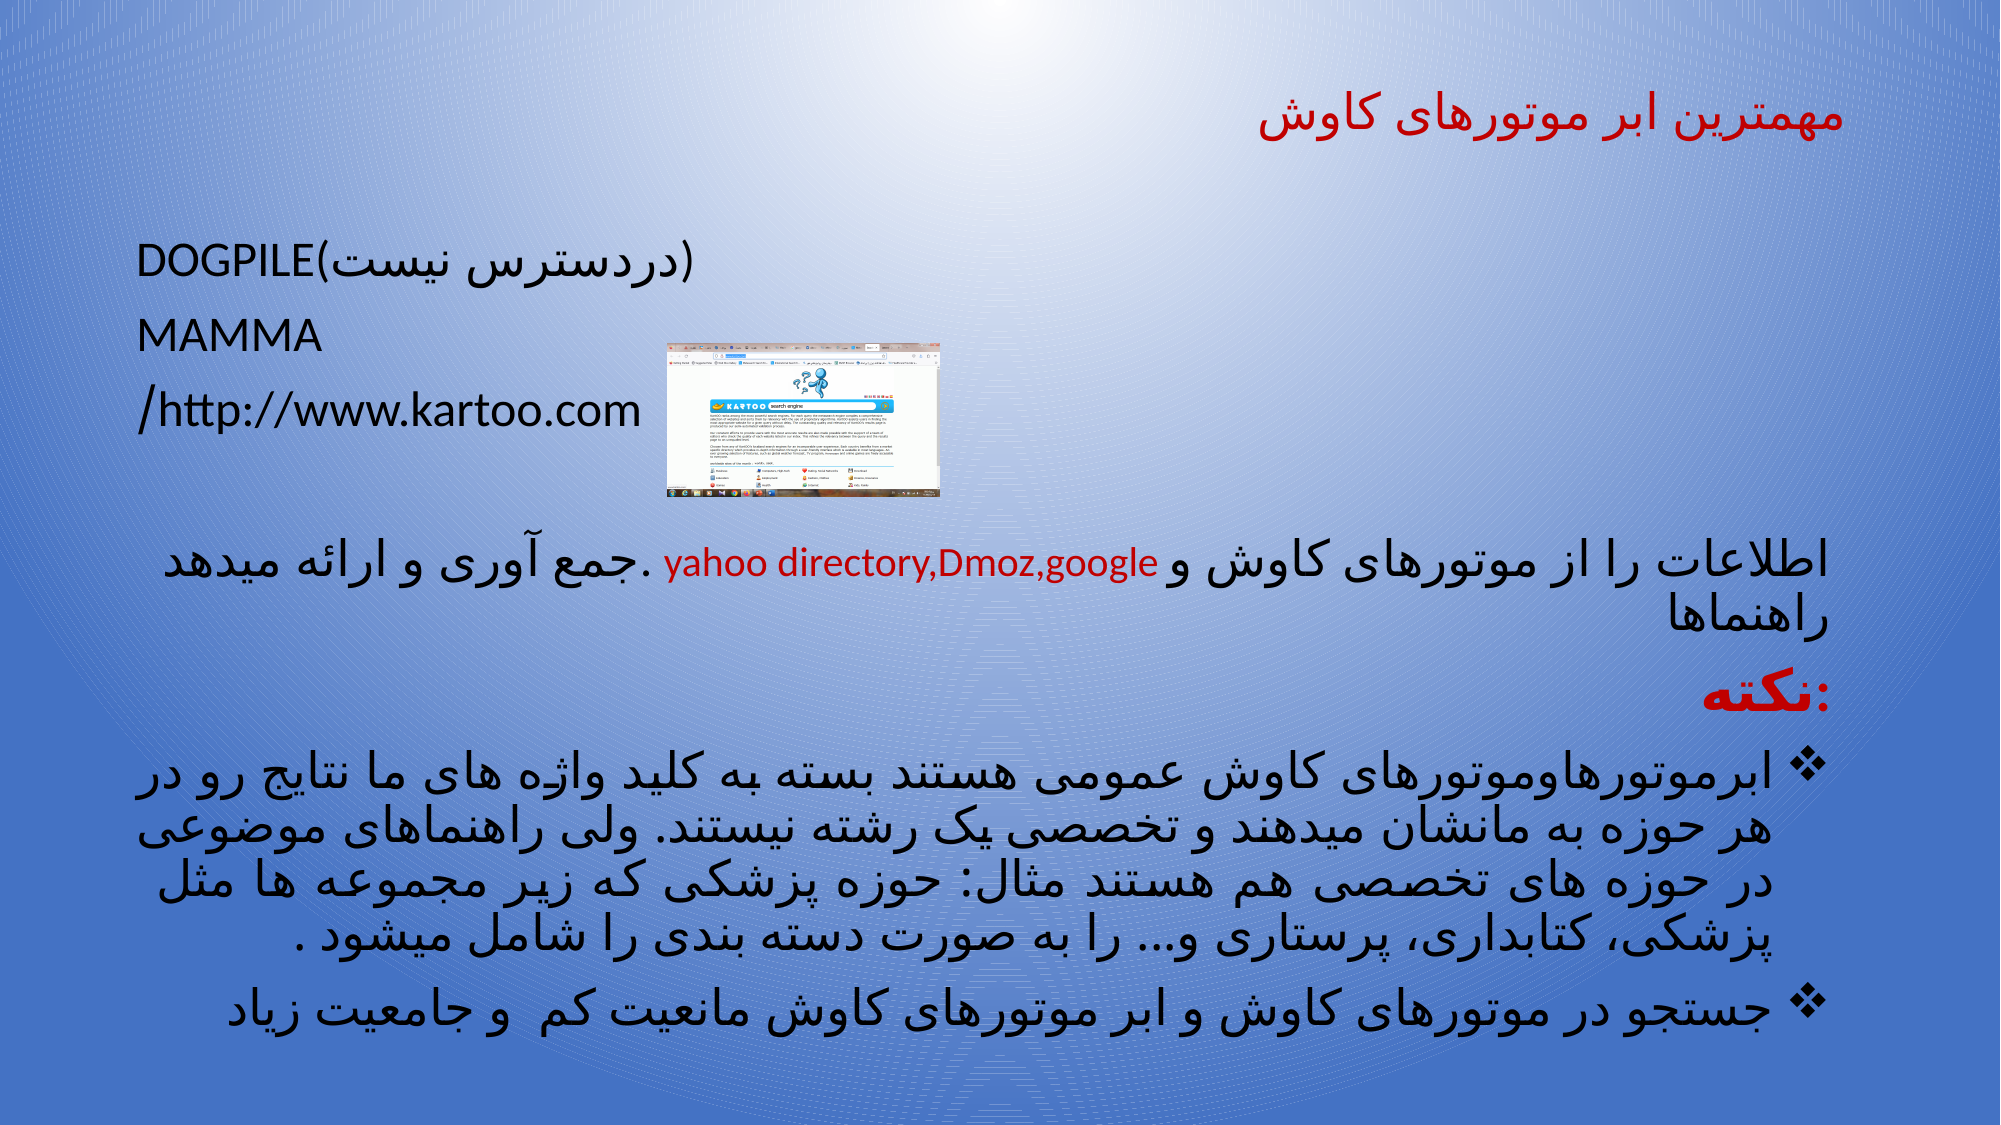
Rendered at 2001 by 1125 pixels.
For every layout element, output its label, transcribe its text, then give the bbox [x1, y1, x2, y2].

title مهمترین ابر موتورهای کاوش [136, 71, 1862, 148]
picture [667, 343, 940, 497]
list DOGPILE(دردسترس نیست) MAMMA http://www.kartoo.com/ جمع آوری و ارائه میدهد. yahoo directory,Dmoz,google اطلاعات را از موتورهای کاوش و راهنماها نکته: ابرموتورهاوموتورهای کاوش عمومی هستند بسته به کلید واژه های ما نتایج رو در هر حوزه به مانشان میدهند و تخصصی یک رشته نیستند. ولی راهنماهای موضوعی در حوزه های تخصصی هم هستند مثال: حوزه پزشکی که زیر مجموعه ها مثل پزشکی، کتابداری، پرستاری و... را به صورت دسته بندی را شامل میشود . جستجو در موتورهای کاوش و ابر موتورهای کاوش مانعیت کم و جامعیت زیاد [121, 226, 1847, 1099]
